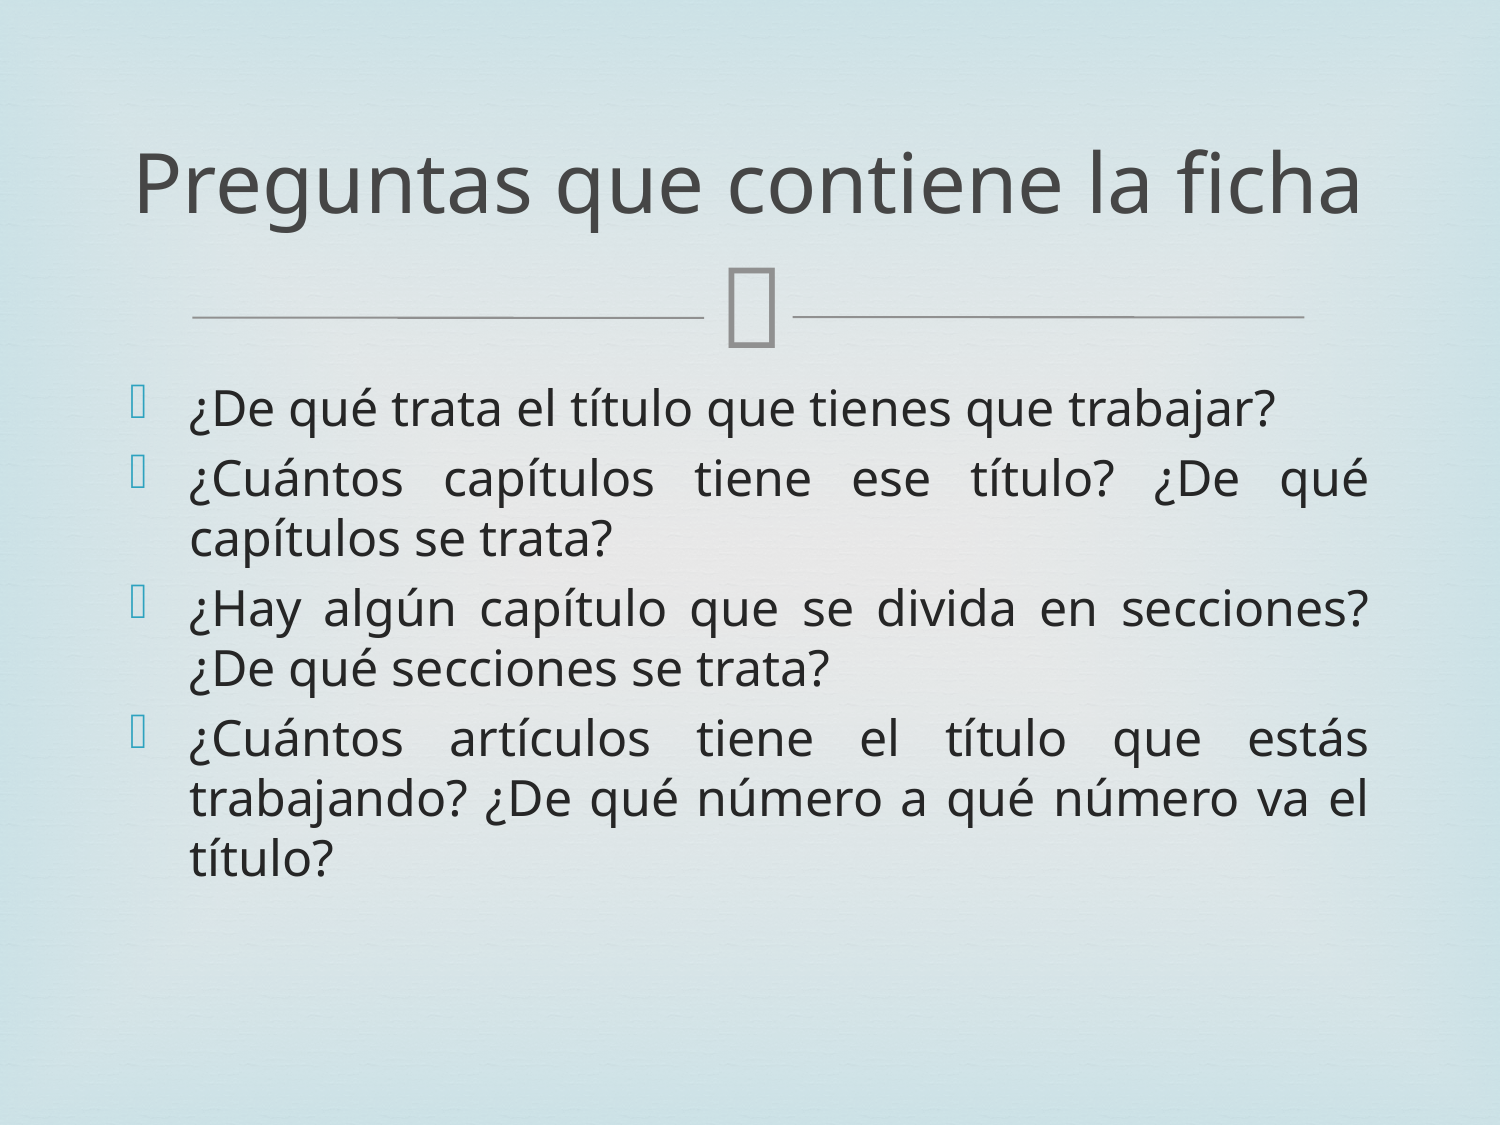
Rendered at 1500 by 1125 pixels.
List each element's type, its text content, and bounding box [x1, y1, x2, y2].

list ¿De qué trata el título que tienes que trabajar? ¿Cuántos capítulos tiene ese título? ¿De qué capítulos se trata? ¿Hay algún capítulo que se divida en secciones? ¿De qué secciones se trata? ¿Cuántos artículos tiene el título que estás trabajando? ¿De qué número a qué número va el título? [114, 368, 1386, 1005]
title Preguntas que contiene la ficha [112, 93, 1386, 267]
